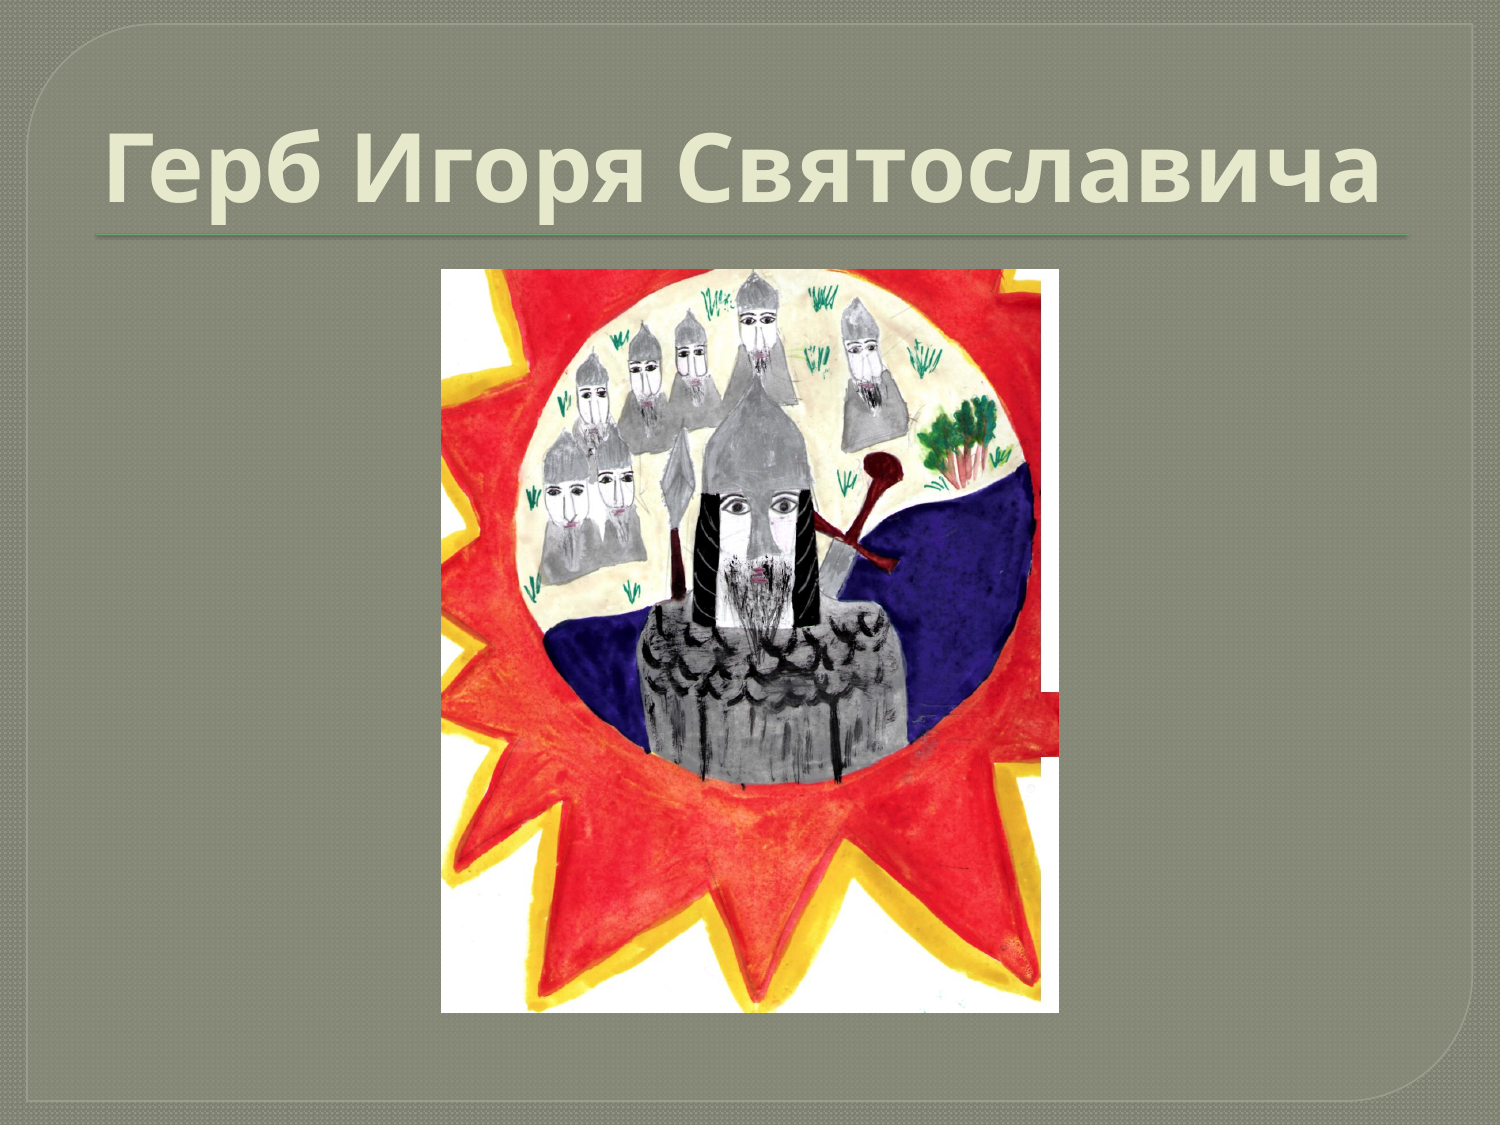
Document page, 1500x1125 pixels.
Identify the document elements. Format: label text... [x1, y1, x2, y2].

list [440, 269, 1059, 1013]
title Герб Игоря Святославича [75, 41, 1425, 230]
